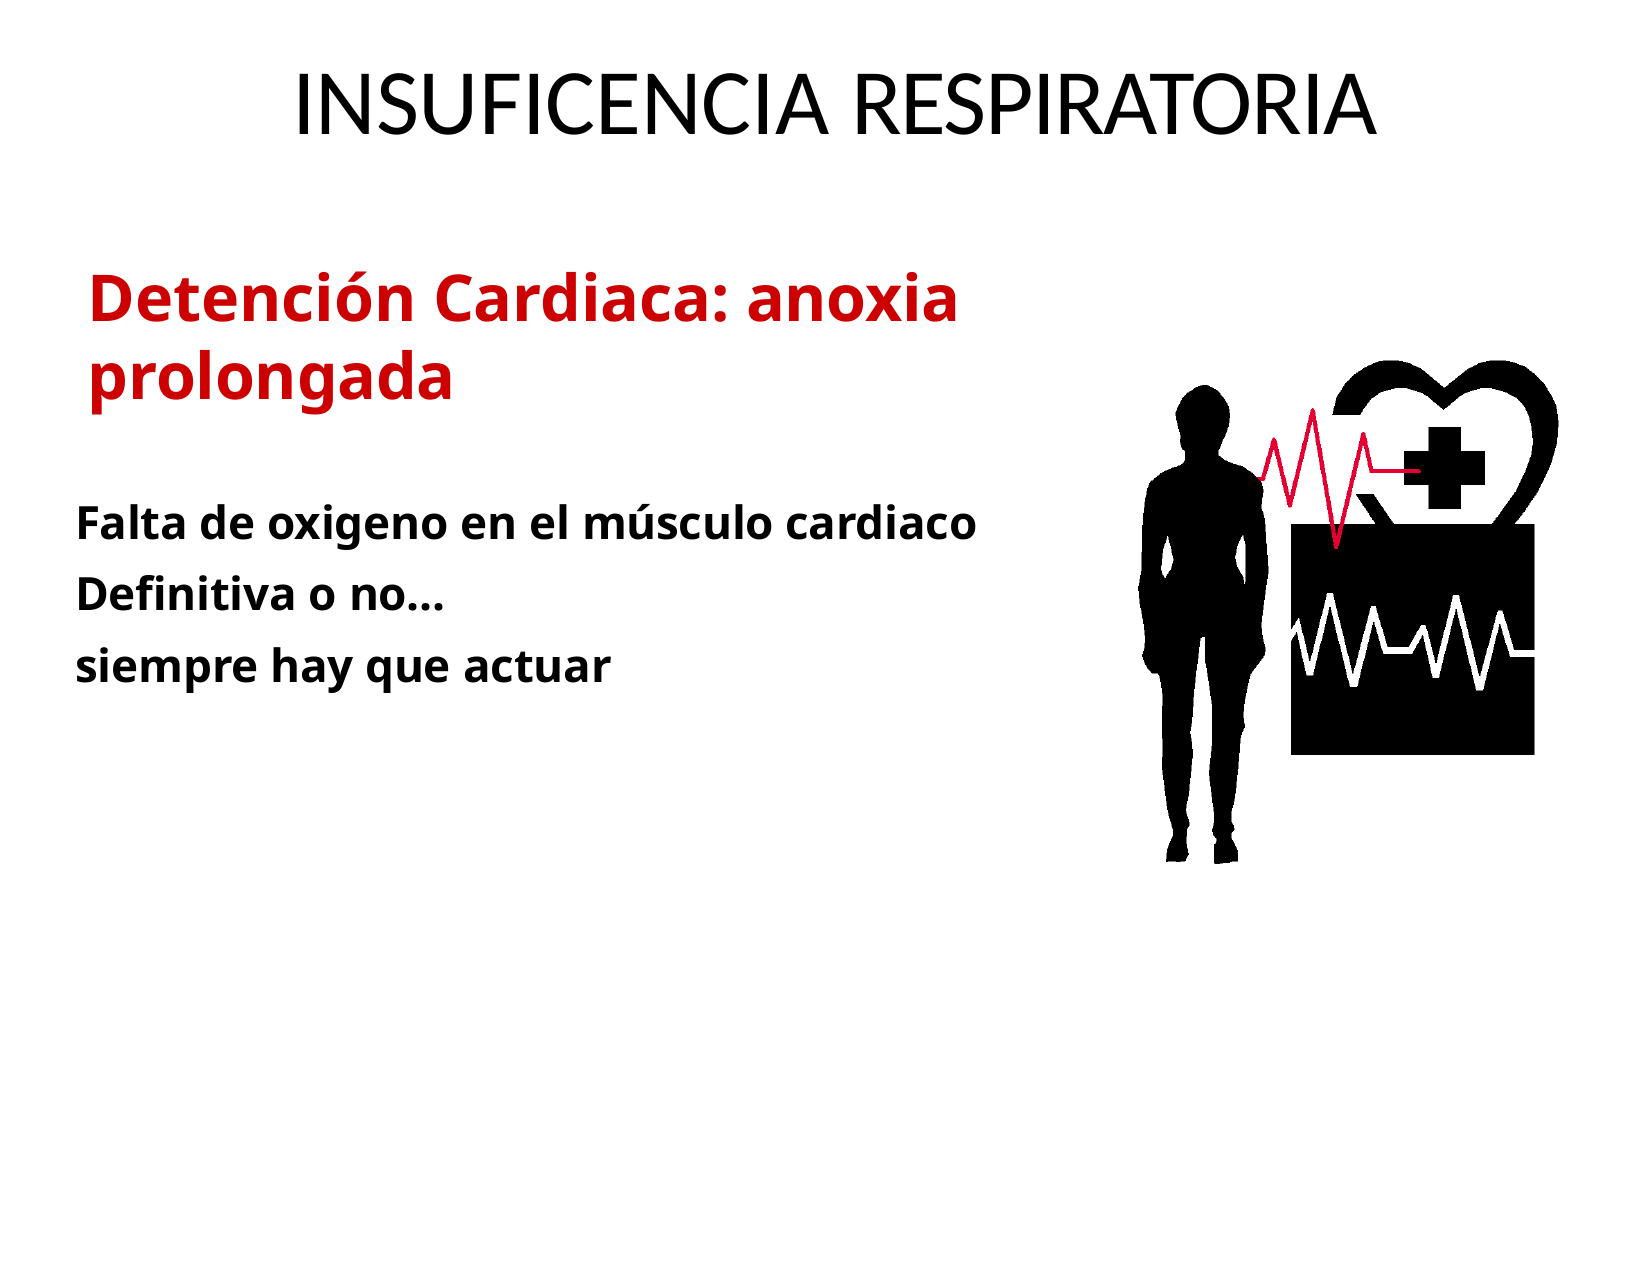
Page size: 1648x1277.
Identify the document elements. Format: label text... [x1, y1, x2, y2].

text_box [1135, 355, 1559, 864]
title INSUFICENCIA RESPIRATORIA [103, 0, 1564, 204]
text_box Detención Cardiaca: anoxia prolongada [85, 255, 1270, 413]
text_box Falta de oxigeno en el músculo cardiaco Definitiva o no... siempre hay que actuar [72, 475, 1106, 692]
